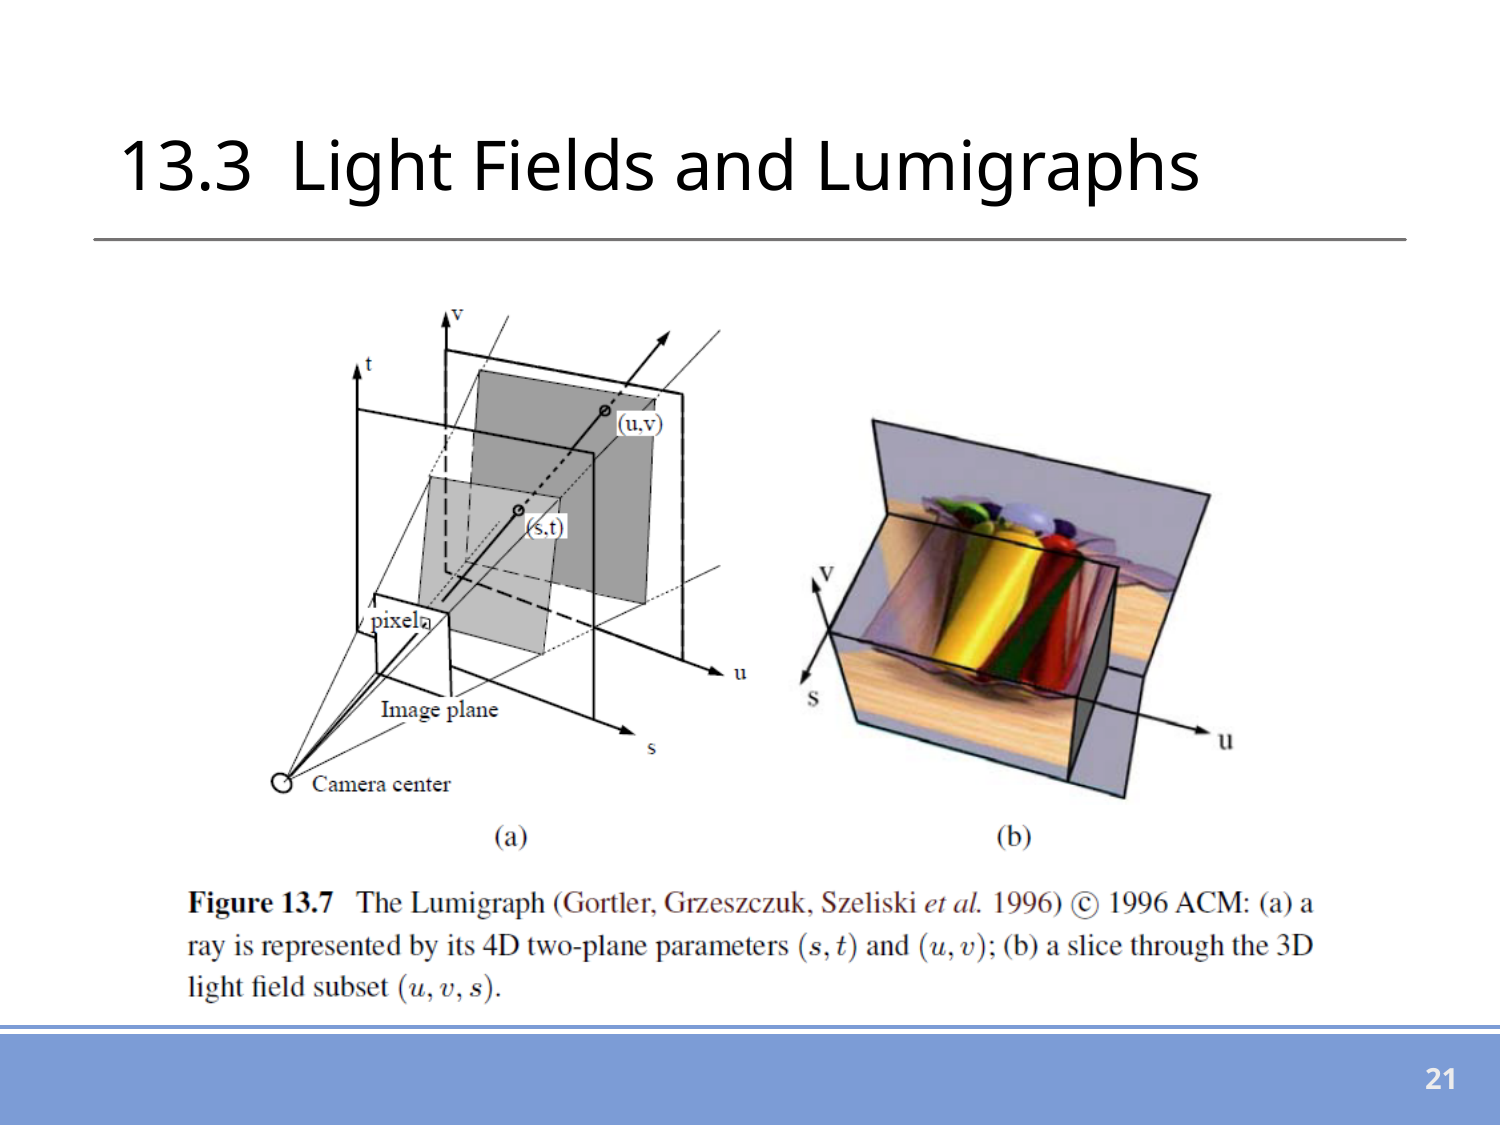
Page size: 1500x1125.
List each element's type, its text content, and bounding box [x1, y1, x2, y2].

title 13.3 Light Fields and Lumigraphs [103, 59, 1397, 278]
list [175, 299, 1325, 1014]
slide_number 21 [1135, 1050, 1474, 1111]
